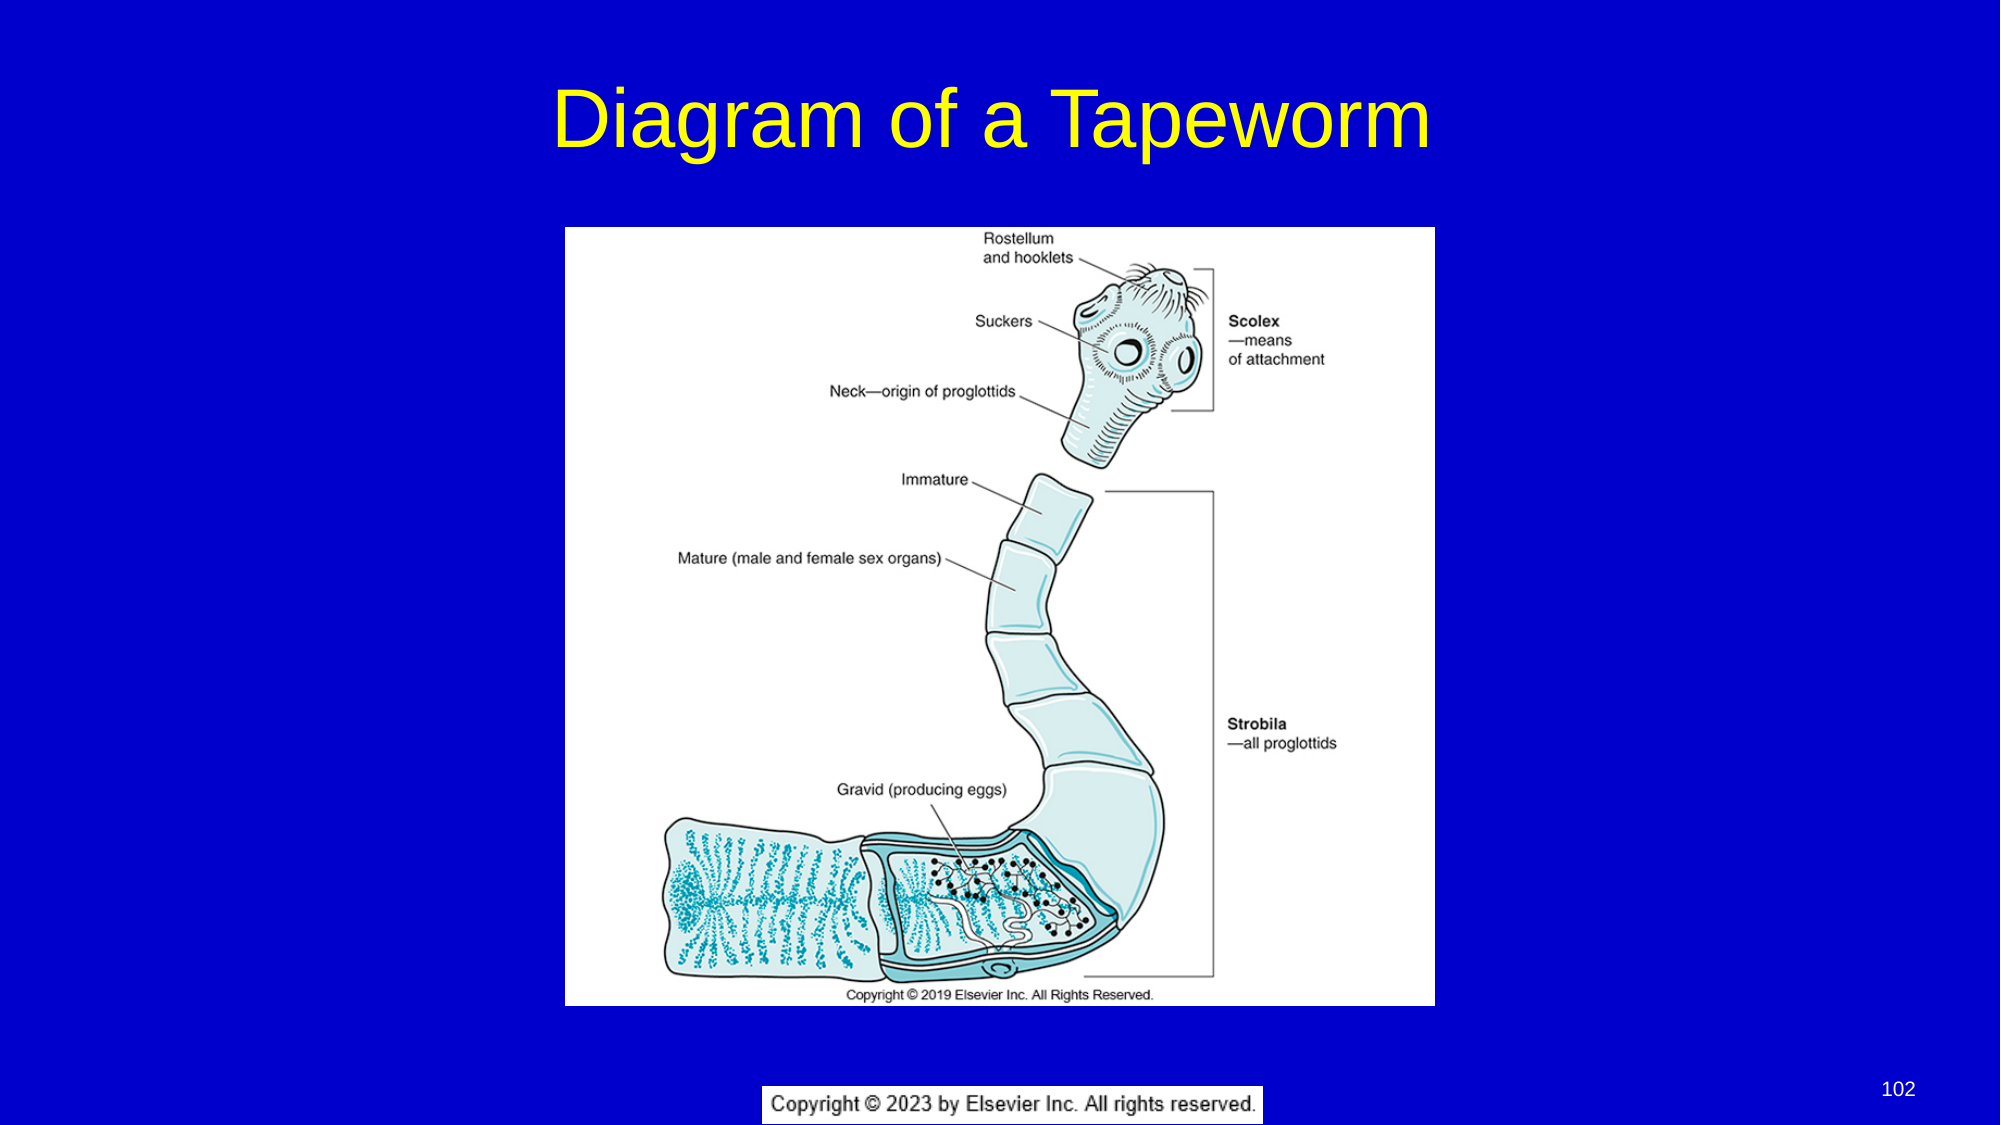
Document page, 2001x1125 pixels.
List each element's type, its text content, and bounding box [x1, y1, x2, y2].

picture [565, 227, 1435, 1007]
title Diagram of a Tapeworm [137, 28, 1848, 200]
picture [762, 1086, 1263, 1124]
